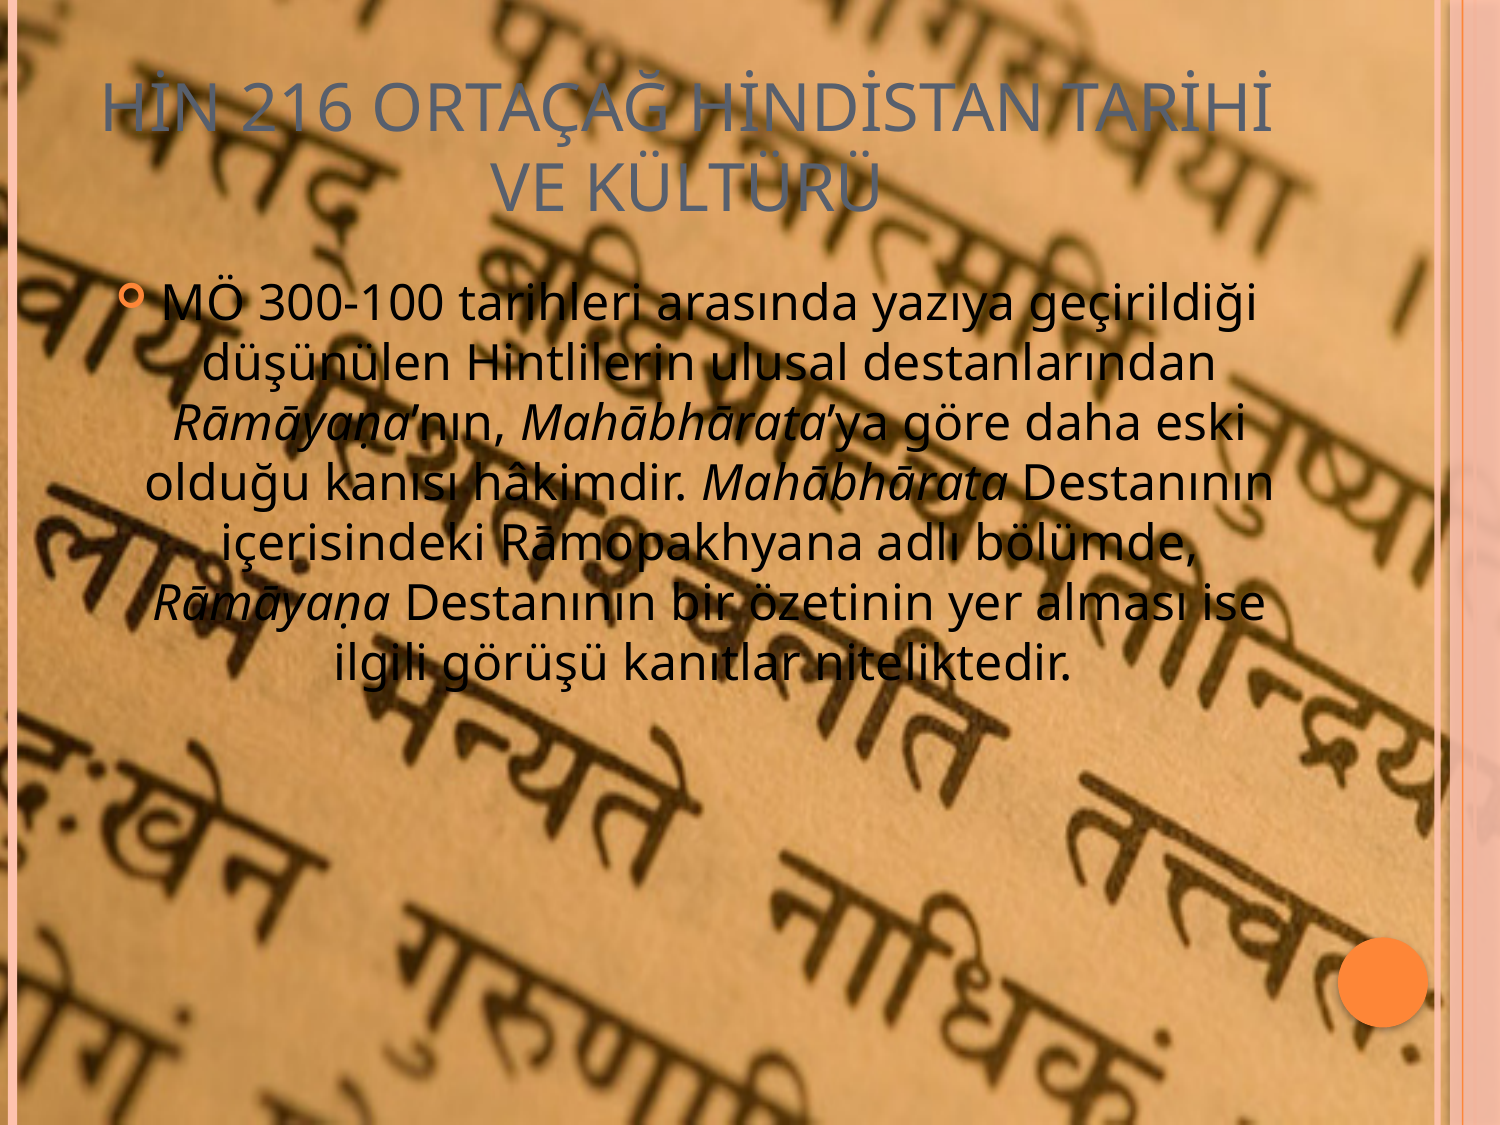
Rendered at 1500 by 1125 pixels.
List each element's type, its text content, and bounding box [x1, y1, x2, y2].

list MÖ 300-100 tarihleri arasında yazıya geçirildiği düşünülen Hintlilerin ulusal destanlarından Rāmāyaṇa’nın, Mahābhārata’ya göre daha eski olduğu kanısı hâkimdir. Mahābhārata Destanının içerisindeki Rāmopakhyana adlı bölümde, Rāmāyaṇa Destanının bir özetinin yer alması ise ilgili görüşü kanıtlar niteliktedir. [75, 262, 1300, 1062]
picture [18, 0, 1434, 1125]
picture [1441, 0, 1449, 1125]
title HİN 216 ORTAÇAĞ HİNDİSTAN TARİHİ VE KÜLTÜRÜ [75, 45, 1300, 233]
picture [0, 0, 7, 1125]
